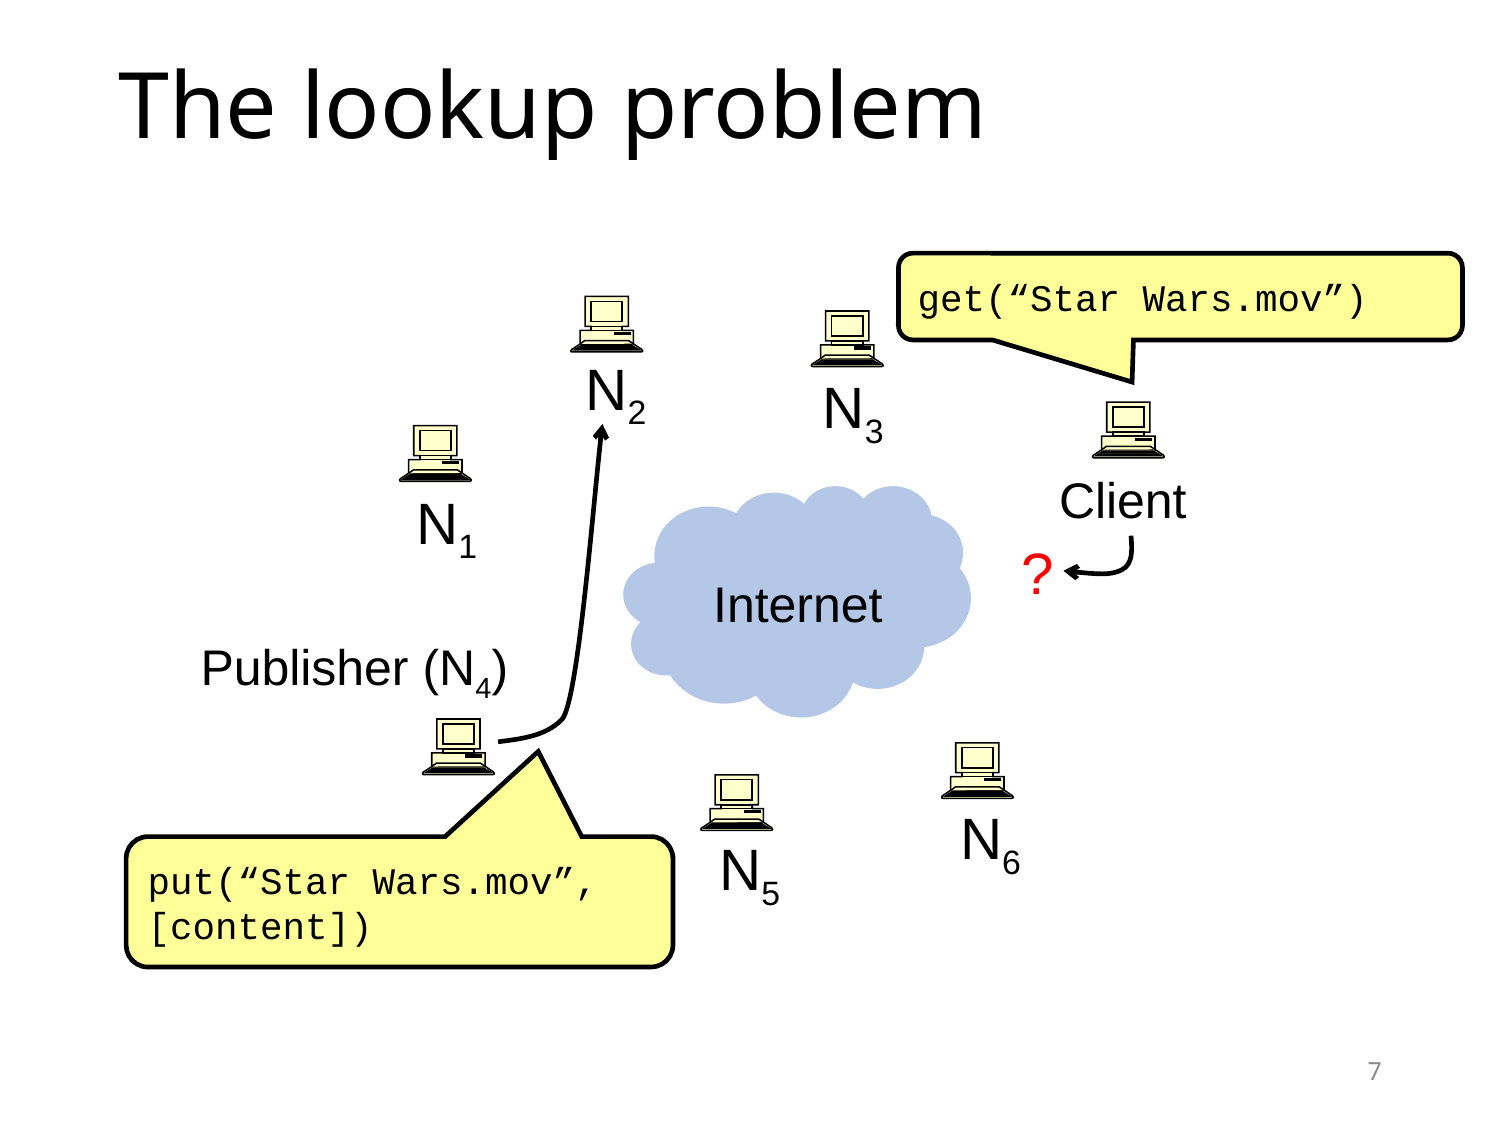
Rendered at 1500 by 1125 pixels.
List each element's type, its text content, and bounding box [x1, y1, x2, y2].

text_box N2 [570, 344, 662, 439]
text_box [422, 718, 495, 775]
text_box [700, 774, 773, 831]
text_box N5 [704, 825, 796, 920]
text_box [811, 310, 884, 367]
text_box [941, 742, 1014, 799]
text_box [623, 485, 971, 717]
title The lookup problem [103, 0, 1397, 218]
text_box get(“Star Wars.mov”) [897, 252, 1463, 383]
text_box [498, 424, 608, 742]
slide_number 7 [1059, 1042, 1397, 1103]
text_box N3 [808, 363, 899, 458]
text_box Client [1044, 461, 1202, 536]
text_box [570, 296, 643, 352]
text_box Publisher (N4) [185, 628, 524, 712]
text_box [1063, 535, 1132, 580]
text_box N1 [401, 478, 492, 573]
text_box ? [1006, 528, 1069, 614]
text_box put(“Star Wars.mov”, [content]) [125, 750, 674, 968]
text_box [1092, 402, 1165, 458]
text_box N6 [945, 793, 1036, 889]
text_box [399, 425, 472, 482]
